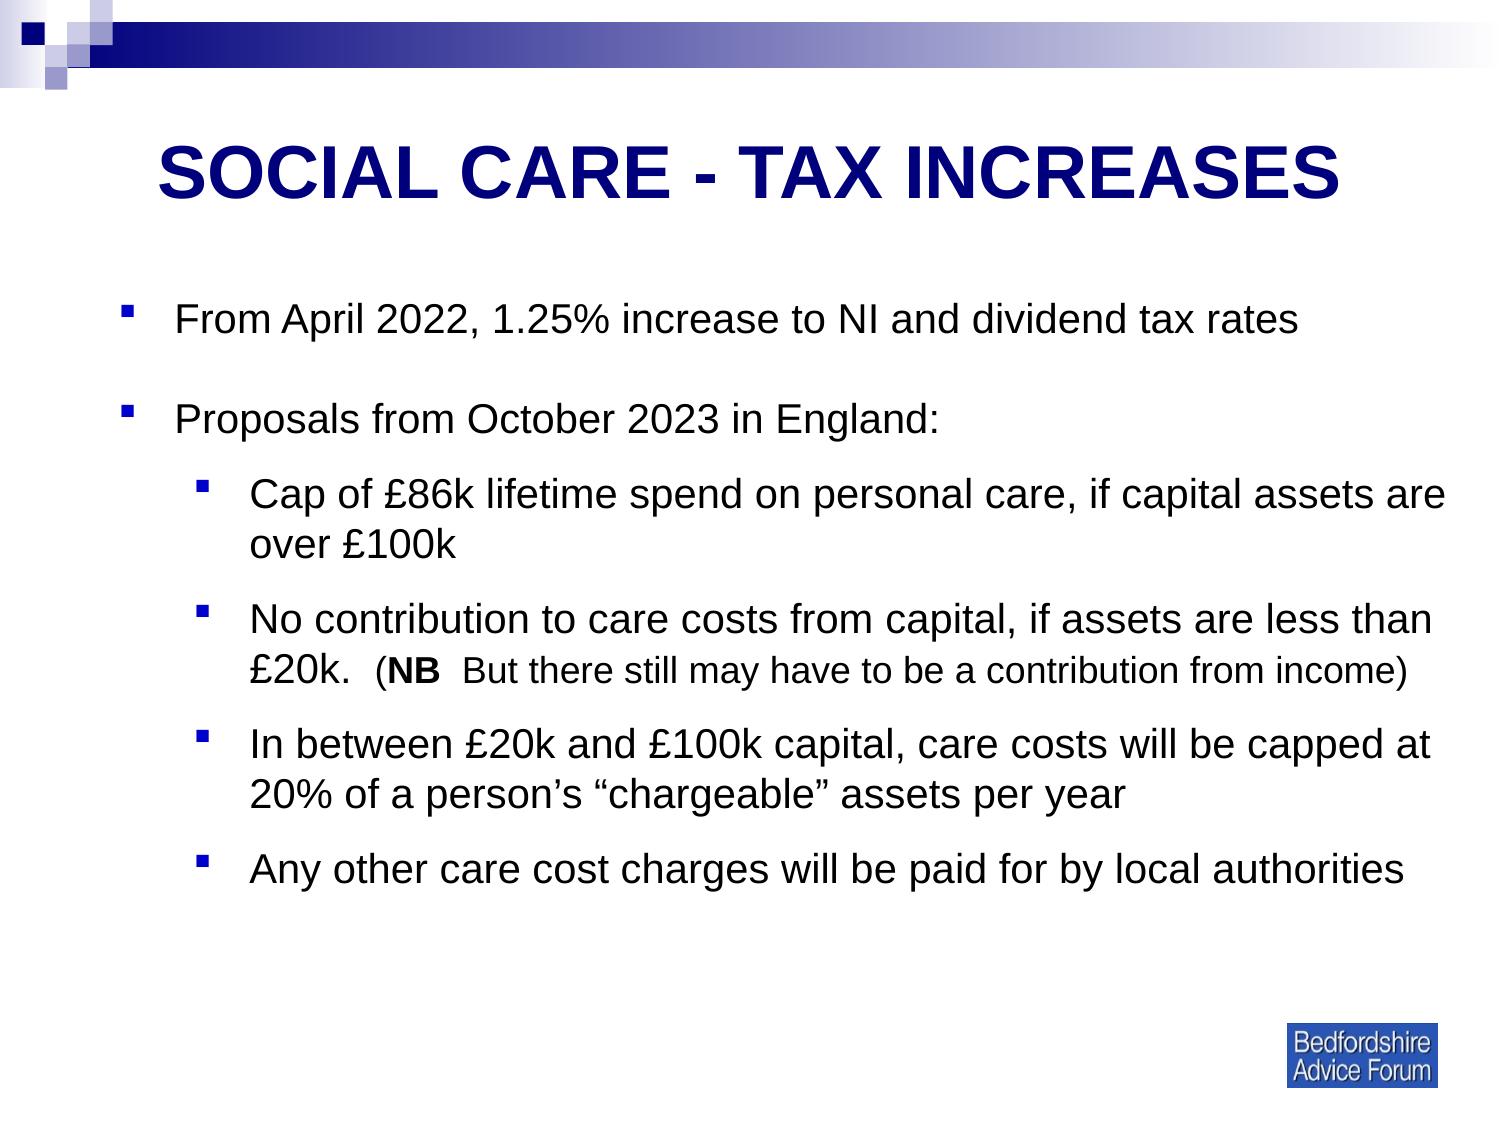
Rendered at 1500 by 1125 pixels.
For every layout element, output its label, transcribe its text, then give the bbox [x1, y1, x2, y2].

text_box From April 2022, 1.25% increase to NI and dividend tax rates Proposals from October 2023 in England: Cap of £86k lifetime spend on personal care, if capital assets are over £100k No contribution to care costs from capital, if assets are less than £20k. (NB But there still may have to be a contribution from income) In between £20k and £100k capital, care costs will be capped at 20% of a person’s “chargeable” assets per year Any other care cost charges will be paid for by local authorities [75, 283, 1463, 974]
picture [1287, 1023, 1438, 1088]
title SOCIAL CARE - TAX INCREASES [0, 62, 1500, 276]
